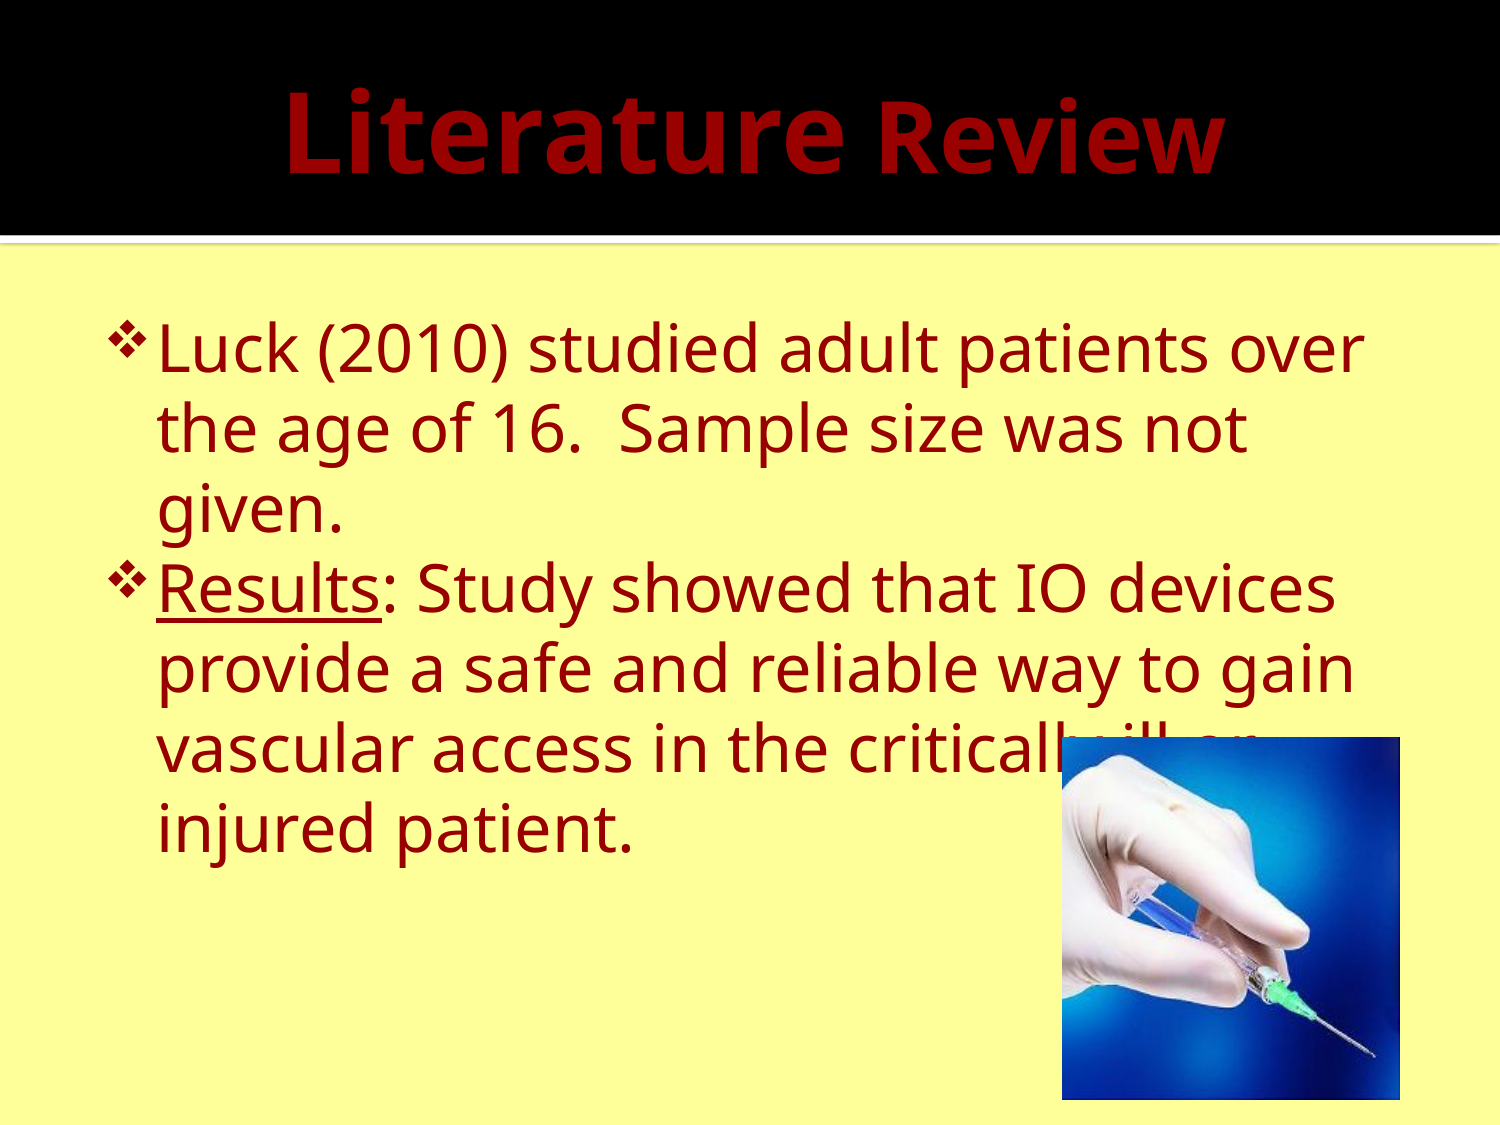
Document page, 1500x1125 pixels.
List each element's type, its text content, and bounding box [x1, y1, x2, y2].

list Luck (2010) studied adult patients over the age of 16. Sample size was not given. Results: Study showed that IO devices provide a safe and reliable way to gain vascular access in the critically ill or injured patient. [75, 291, 1425, 1050]
picture [1062, 737, 1400, 1100]
title Literature Review [75, 25, 1425, 231]
